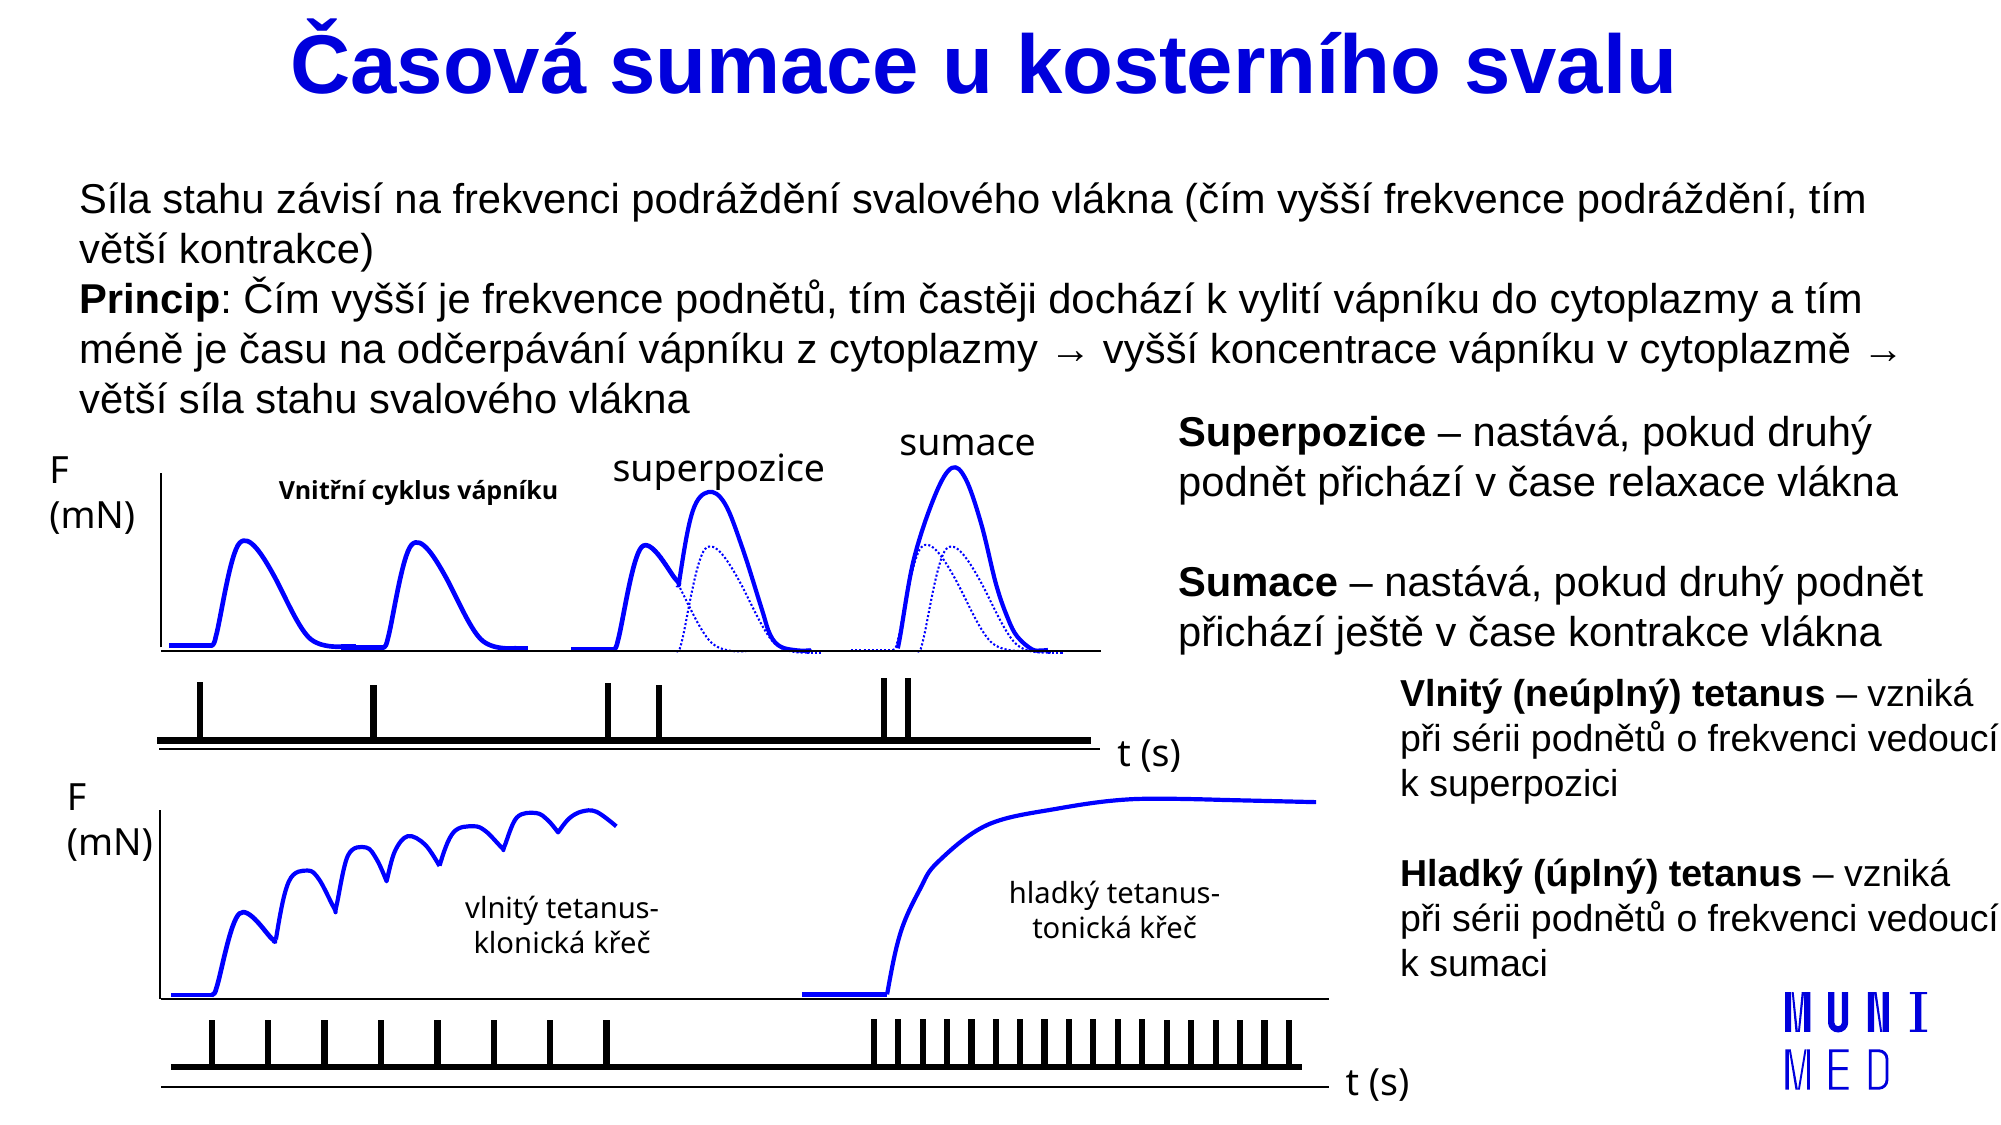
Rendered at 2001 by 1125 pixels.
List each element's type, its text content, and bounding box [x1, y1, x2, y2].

title Časová sumace u kosterního svalu [102, 26, 1867, 120]
list Síla stahu závisí na frekvenci podráždění svalového vlákna (čím vyšší frekvence podráždění, tím větší kontrakce) Princip: Čím vyšší je frekvence podnětů, tím častěji dochází k vylití vápníku do cytoplazmy a tím méně je času na odčerpávání vápníku z cytoplazmy → vyšší koncentrace vápníku v cytoplazmě → větší síla stahu svalového vlákna [67, 171, 1952, 473]
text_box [34, 409, 1231, 782]
text_box Superpozice – nastává, pokud druhý podnět přichází v čase relaxace vlákna Sumace – nastává, pokud druhý podnět přichází ještě v čase kontrakce vlákna [1166, 404, 1927, 625]
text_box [51, 765, 1467, 1112]
text_box Vlnitý (neúplný) tetanus – vzniká při sérii podnětů o frekvenci vedoucí k superpozici Hladký (úplný) tetanus – vzniká při sérii podnětů o frekvenci vedoucí k sumaci [1388, 668, 2000, 970]
